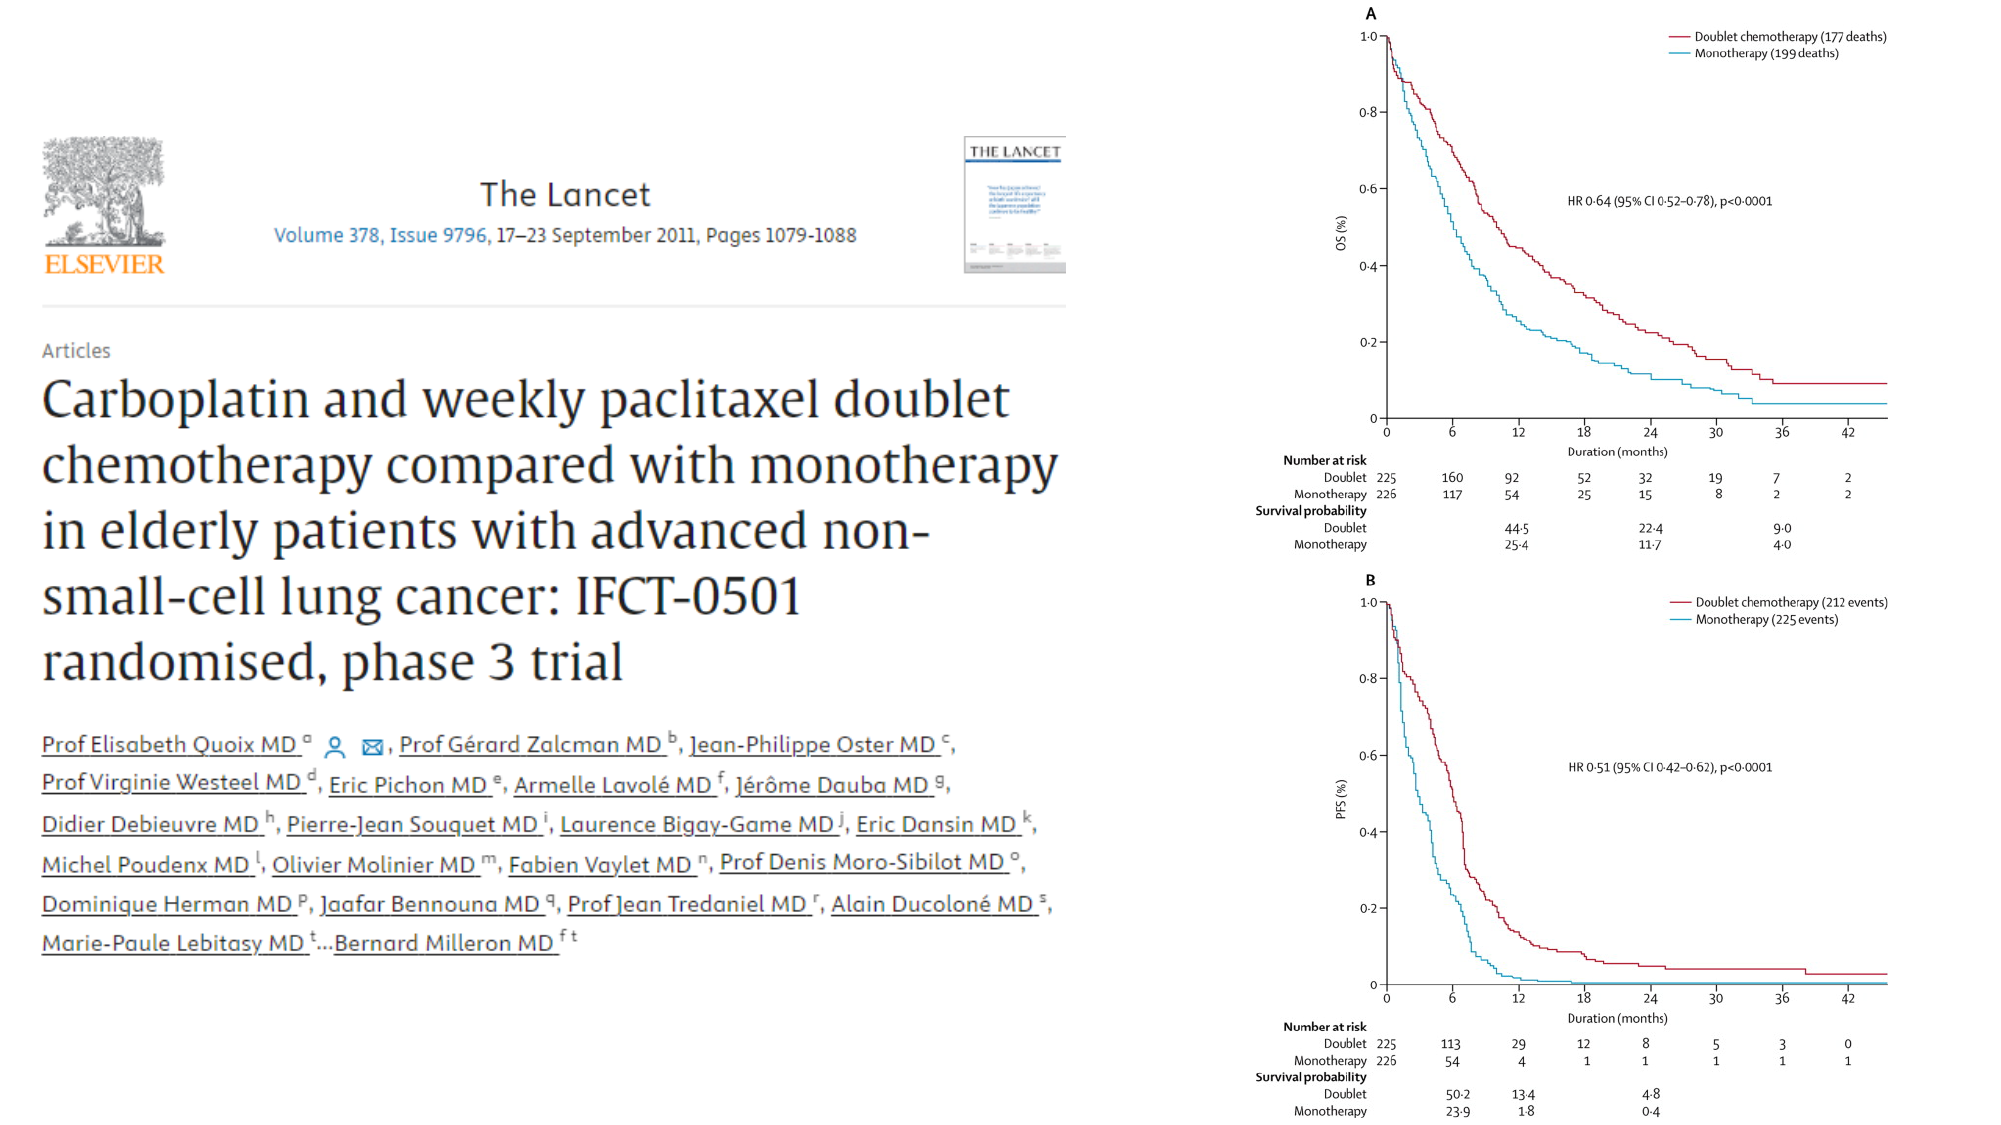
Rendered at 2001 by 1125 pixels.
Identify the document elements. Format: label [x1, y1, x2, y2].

picture [41, 136, 1066, 962]
picture [1256, 7, 1888, 1118]
